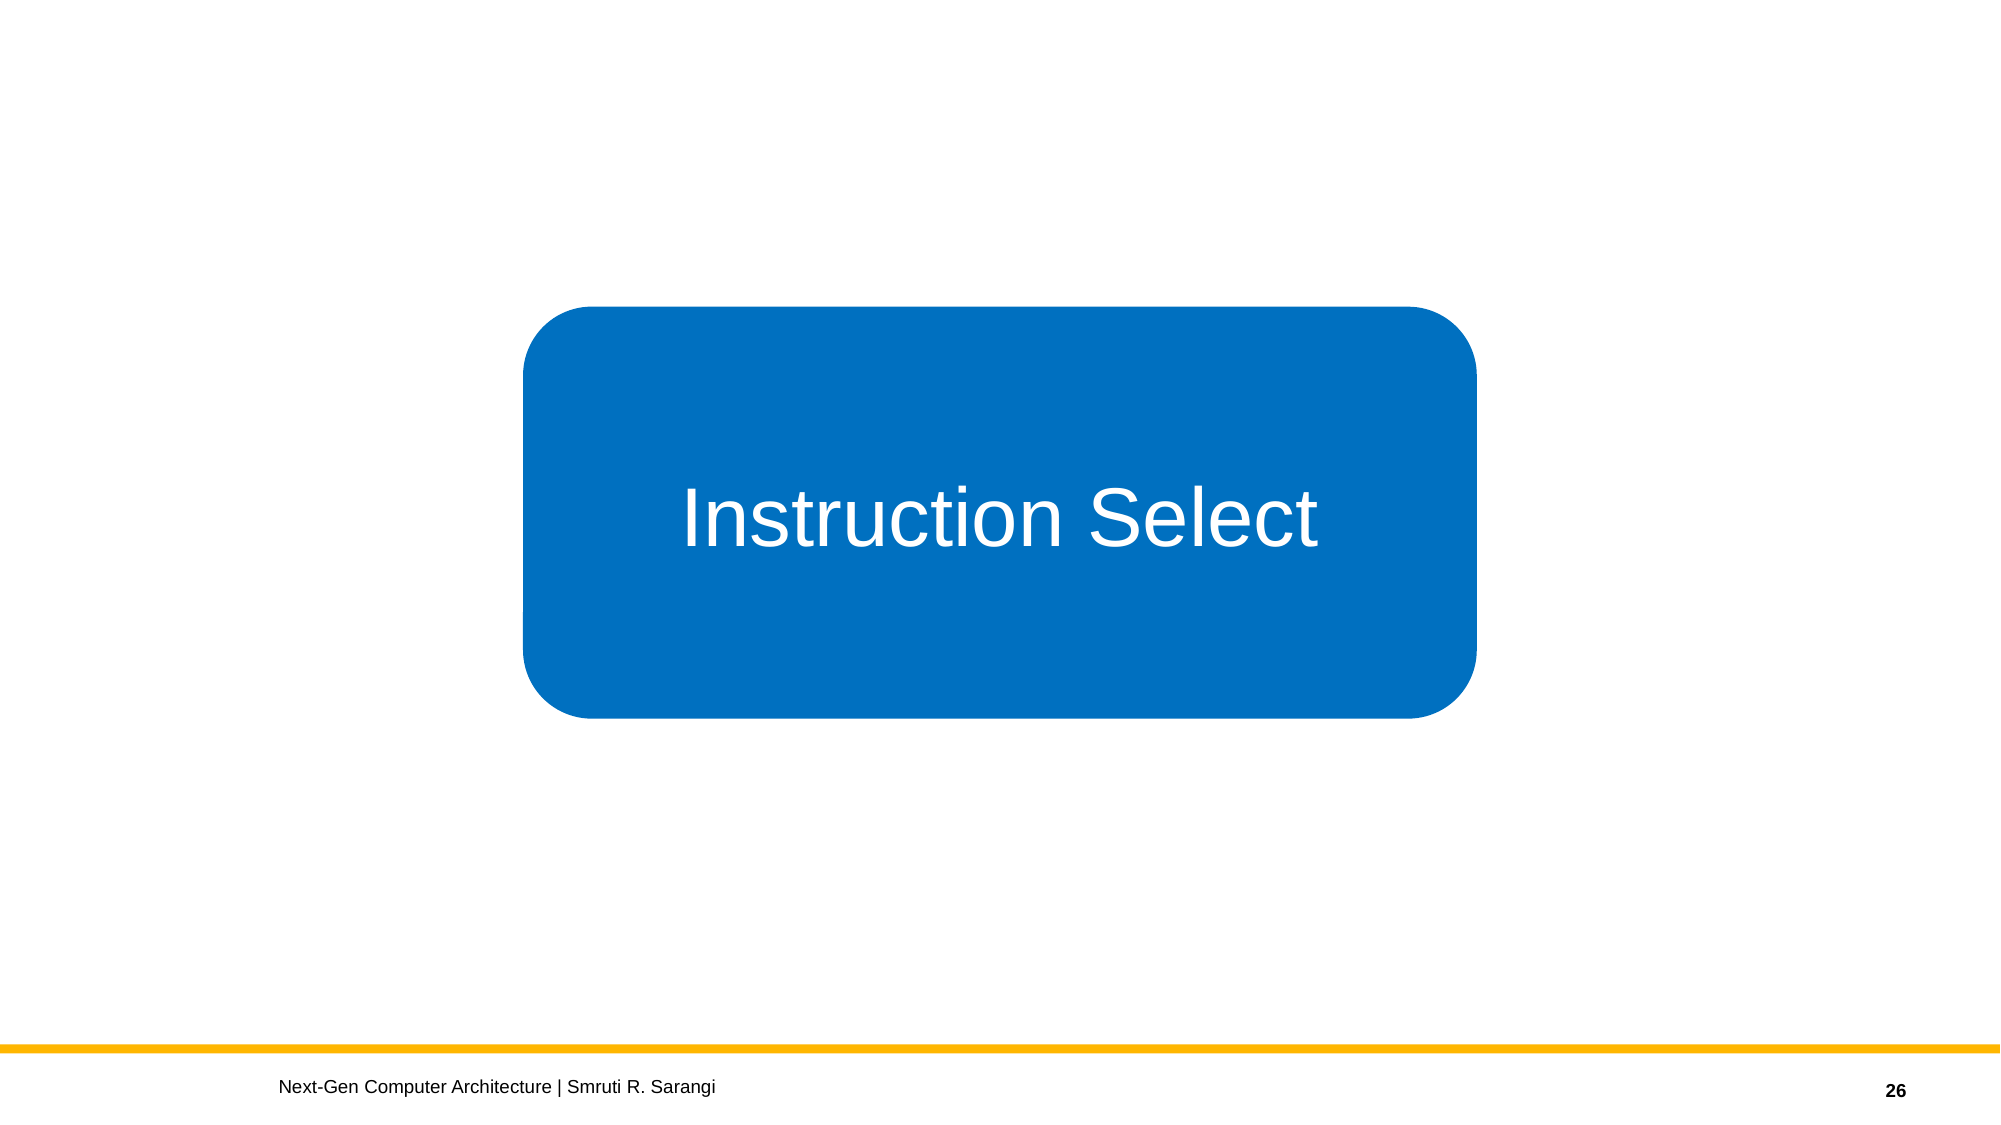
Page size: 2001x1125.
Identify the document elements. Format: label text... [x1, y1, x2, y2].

text_box Instruction Select [521, 305, 1478, 720]
footer Next-Gen Computer Architecture | Smruti R. Sarangi [263, 1067, 1464, 1105]
slide_number 26 [1711, 1071, 1922, 1109]
